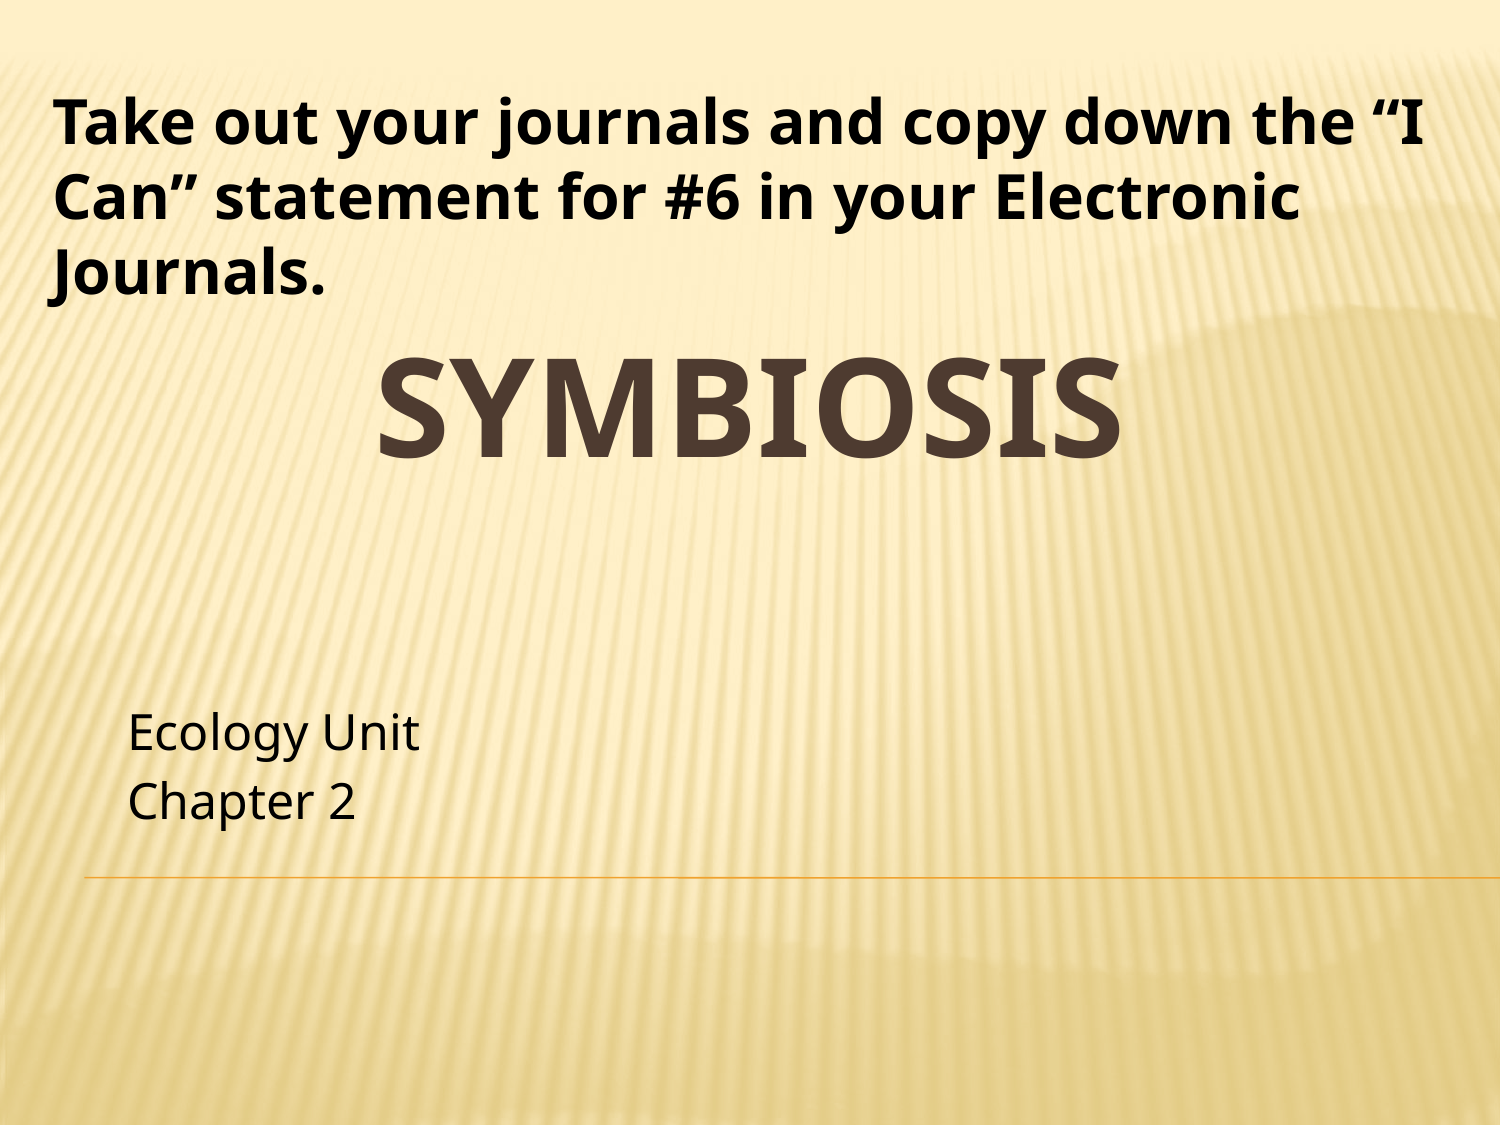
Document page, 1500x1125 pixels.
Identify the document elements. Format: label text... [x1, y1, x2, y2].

title Symbiosis [87, 315, 1413, 587]
text_box Take out your journals and copy down the “I Can” statement for #6 in your Electronic Journals. [37, 75, 1500, 315]
subtitle Ecology Unit Chapter 2 [112, 425, 1438, 838]
